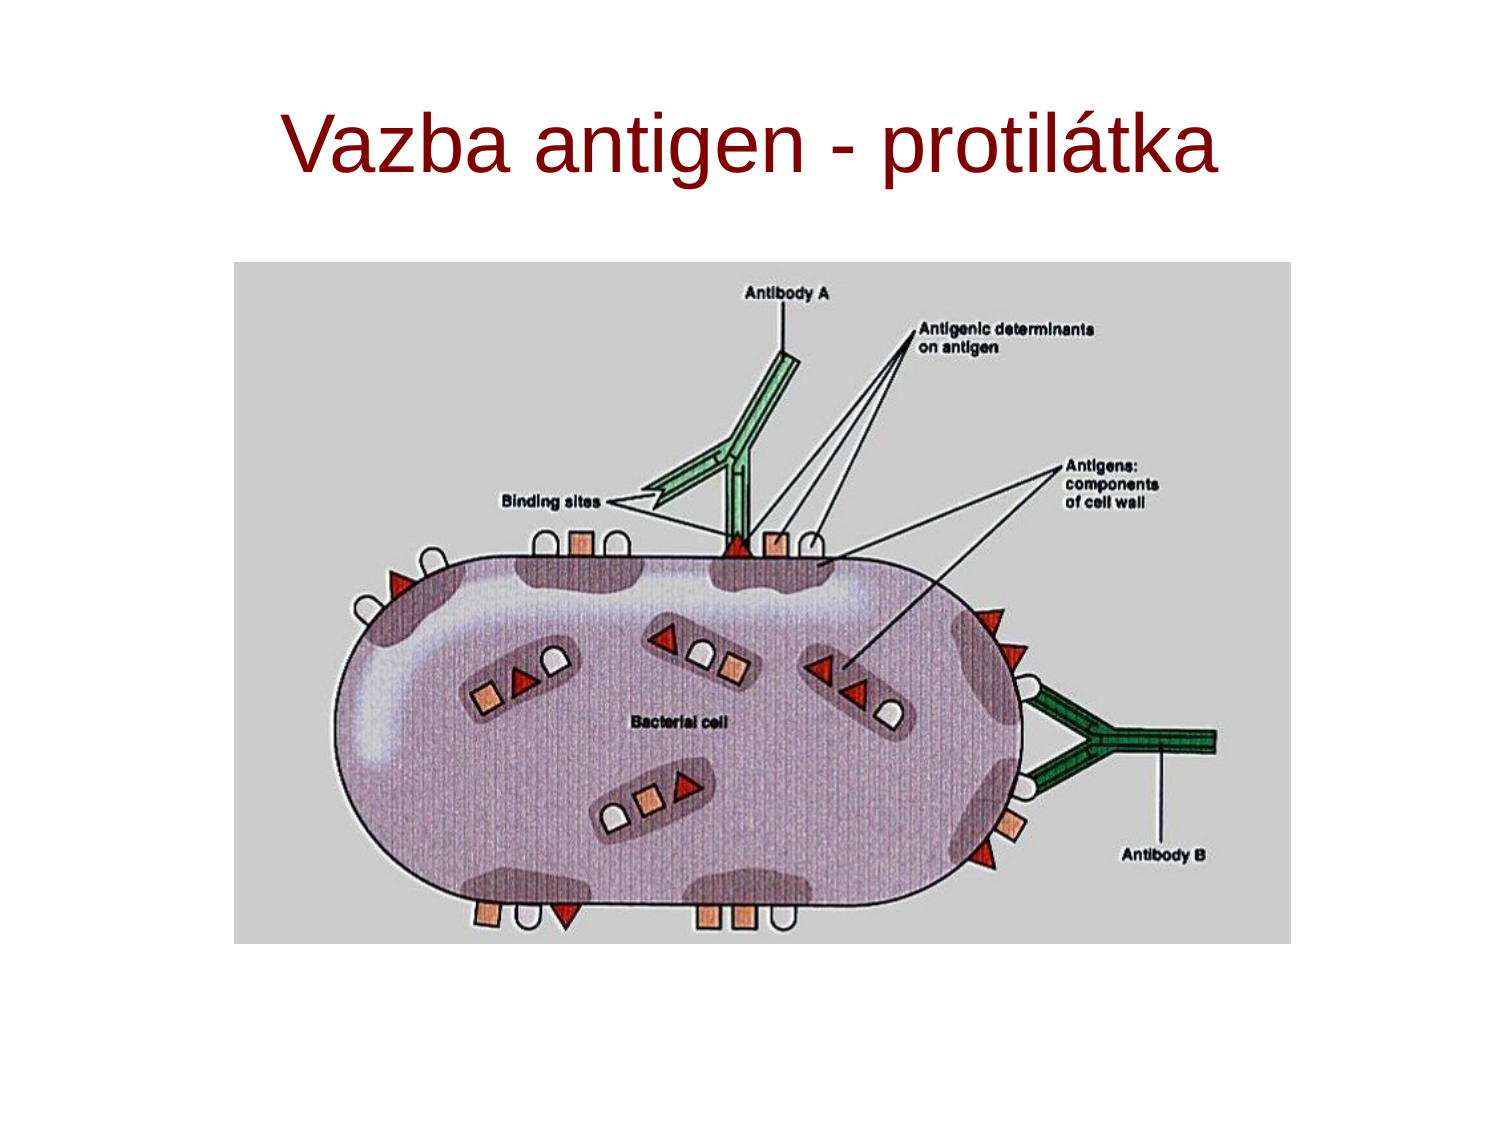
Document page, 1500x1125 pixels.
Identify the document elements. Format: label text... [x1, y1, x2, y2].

title Vazba antigen - protilátka [75, 45, 1425, 233]
picture [234, 262, 1291, 944]
